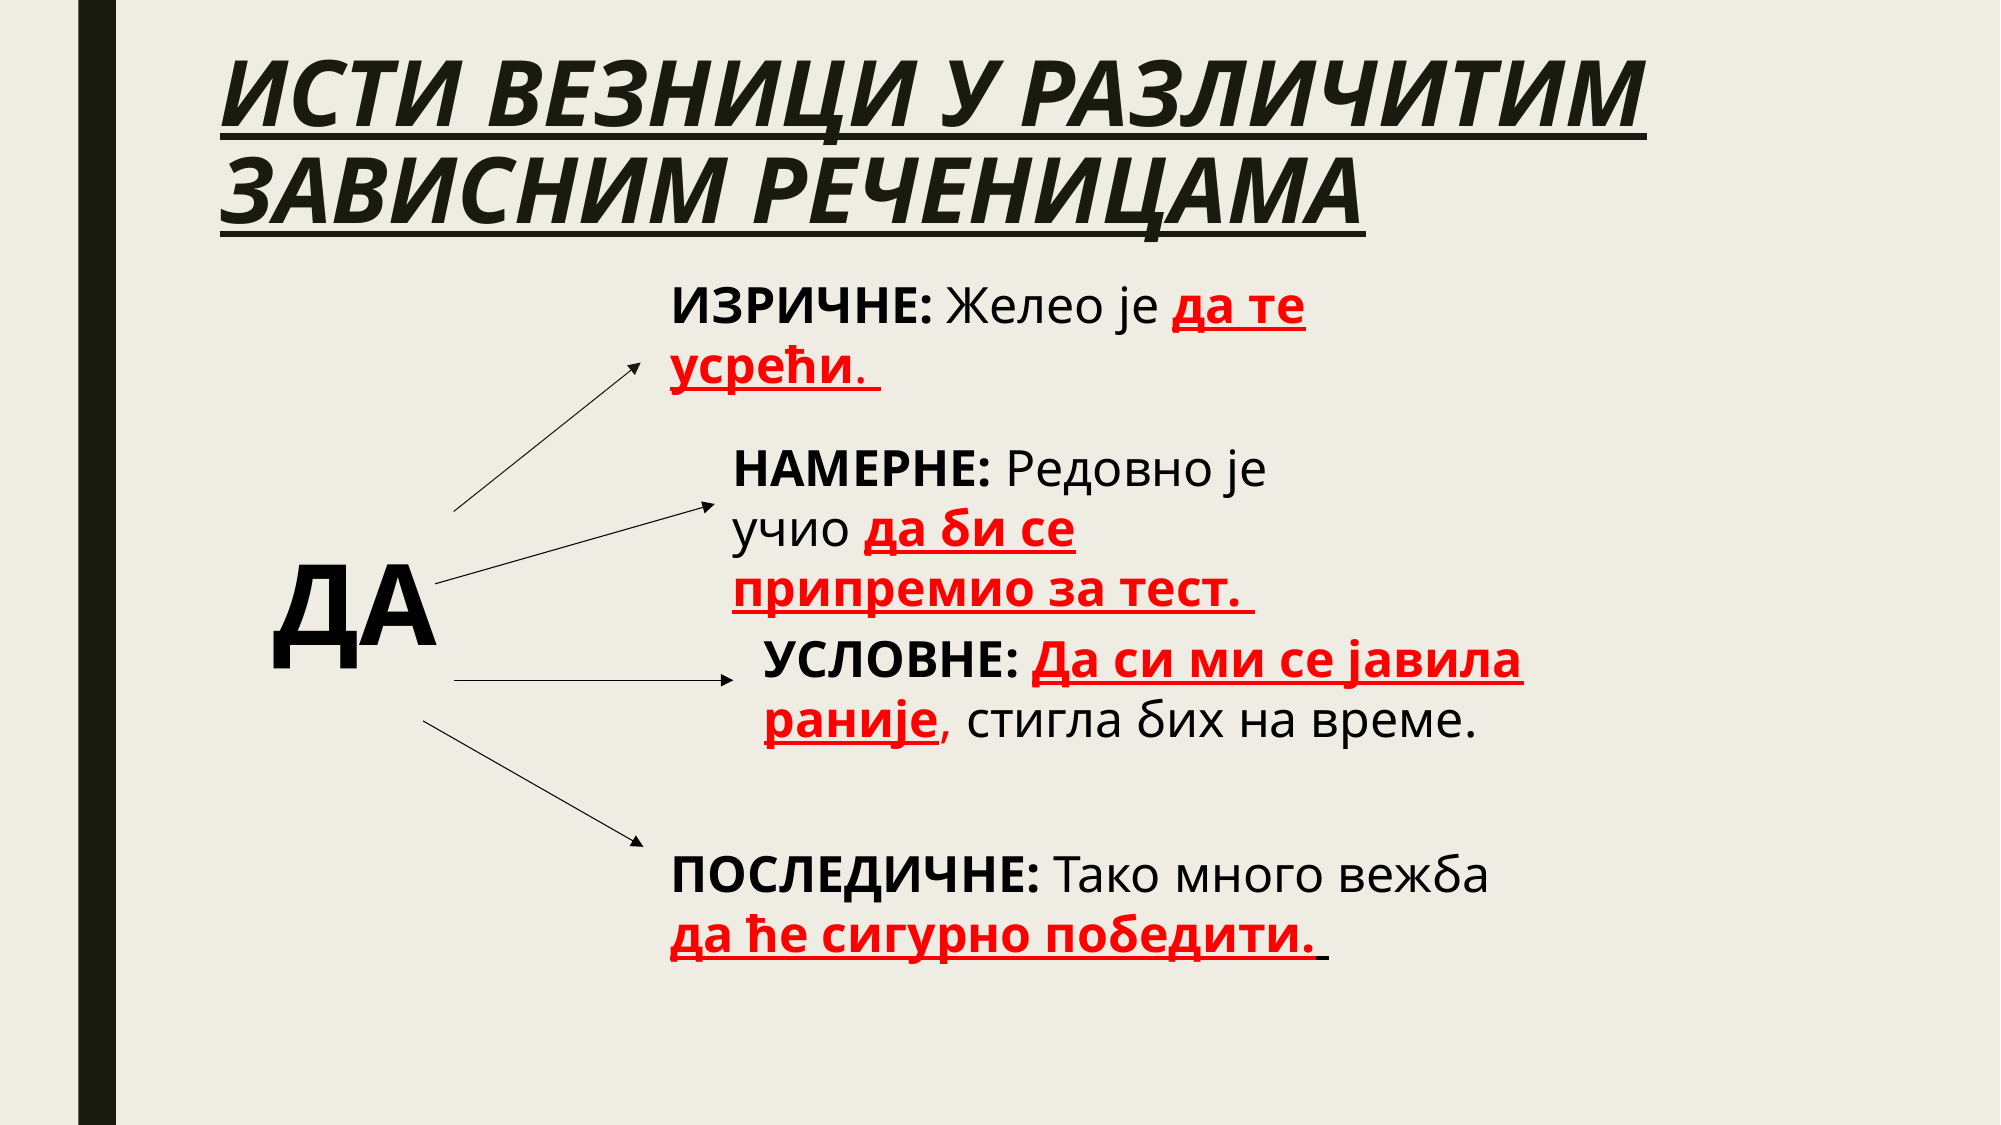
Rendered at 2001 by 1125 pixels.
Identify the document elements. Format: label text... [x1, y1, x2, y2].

text_box НАМЕРНЕ: Редовно је учио да би се припремио за тест. [717, 428, 1362, 624]
text_box ИЗРИЧНЕ: Желео је да те усрећи. [655, 266, 1339, 401]
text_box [435, 503, 715, 584]
text_box ДА [258, 525, 539, 676]
text_box ПОСЛЕДИЧНЕ: Тако много вежба да ће сигурно победити. [655, 835, 1571, 970]
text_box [453, 362, 641, 503]
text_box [423, 720, 644, 847]
title ИСТИ ВЕЗНИЦИ У РАЗЛИЧИТИМ ЗАВИСНИМ РЕЧЕНИЦАМА [204, 40, 1780, 284]
text_box УСЛОВНЕ: Да си ми се јавила раније, стигла бих на време. [748, 619, 1570, 755]
